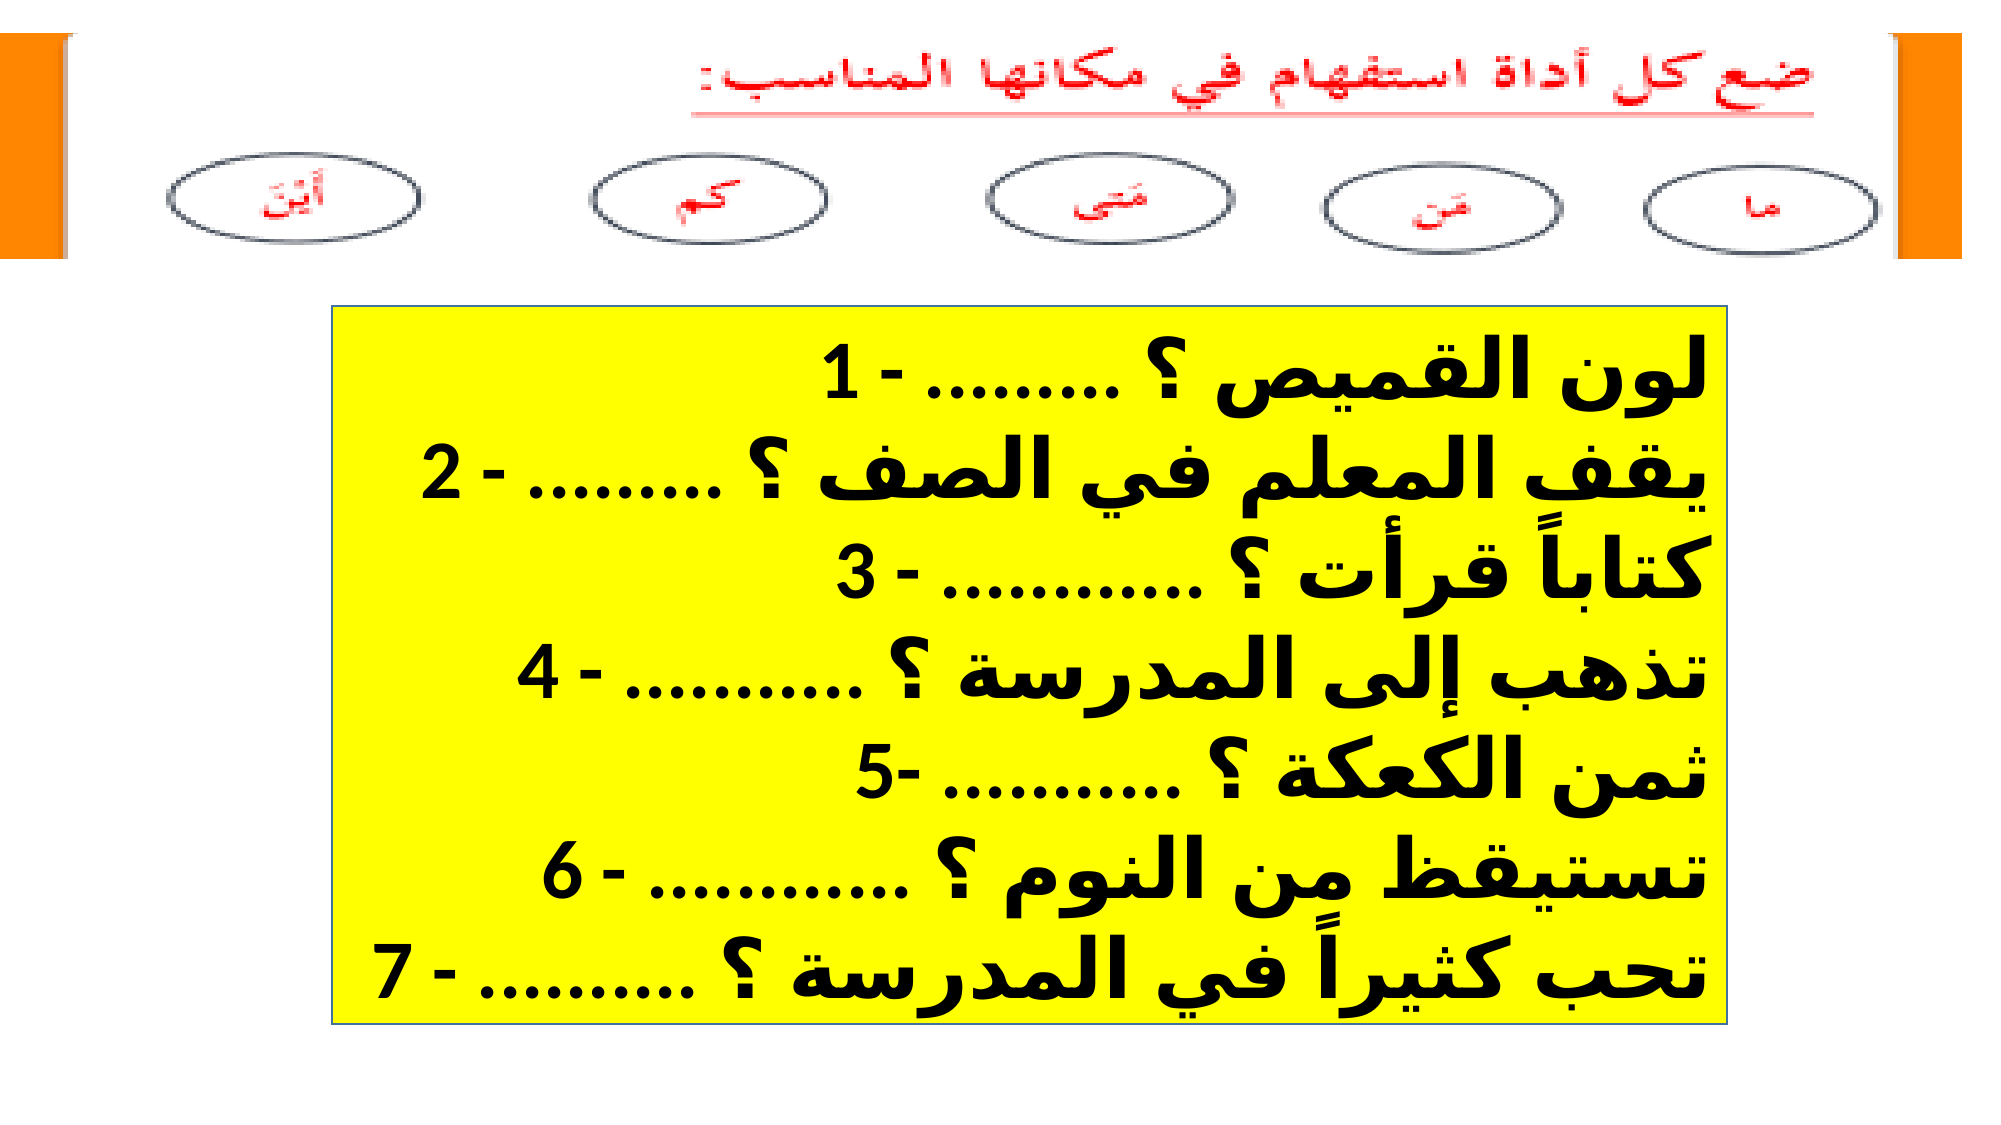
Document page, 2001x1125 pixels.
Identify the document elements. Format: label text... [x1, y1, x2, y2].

picture [0, 33, 1962, 259]
text_box 1 - ......... لون القميص ؟ 2 - ......... يقف المعلم في الصف ؟ 3 - ............ كتاباً قرأت ؟ 4 - ........... تذهب إلى المدرسة ؟ 5- ........... ثمن الكعكة ؟ 6 - ............ تستيقظ من النوم ؟ 7 - .......... تحب كثيراً في المدرسة ؟ [331, 305, 1728, 1025]
